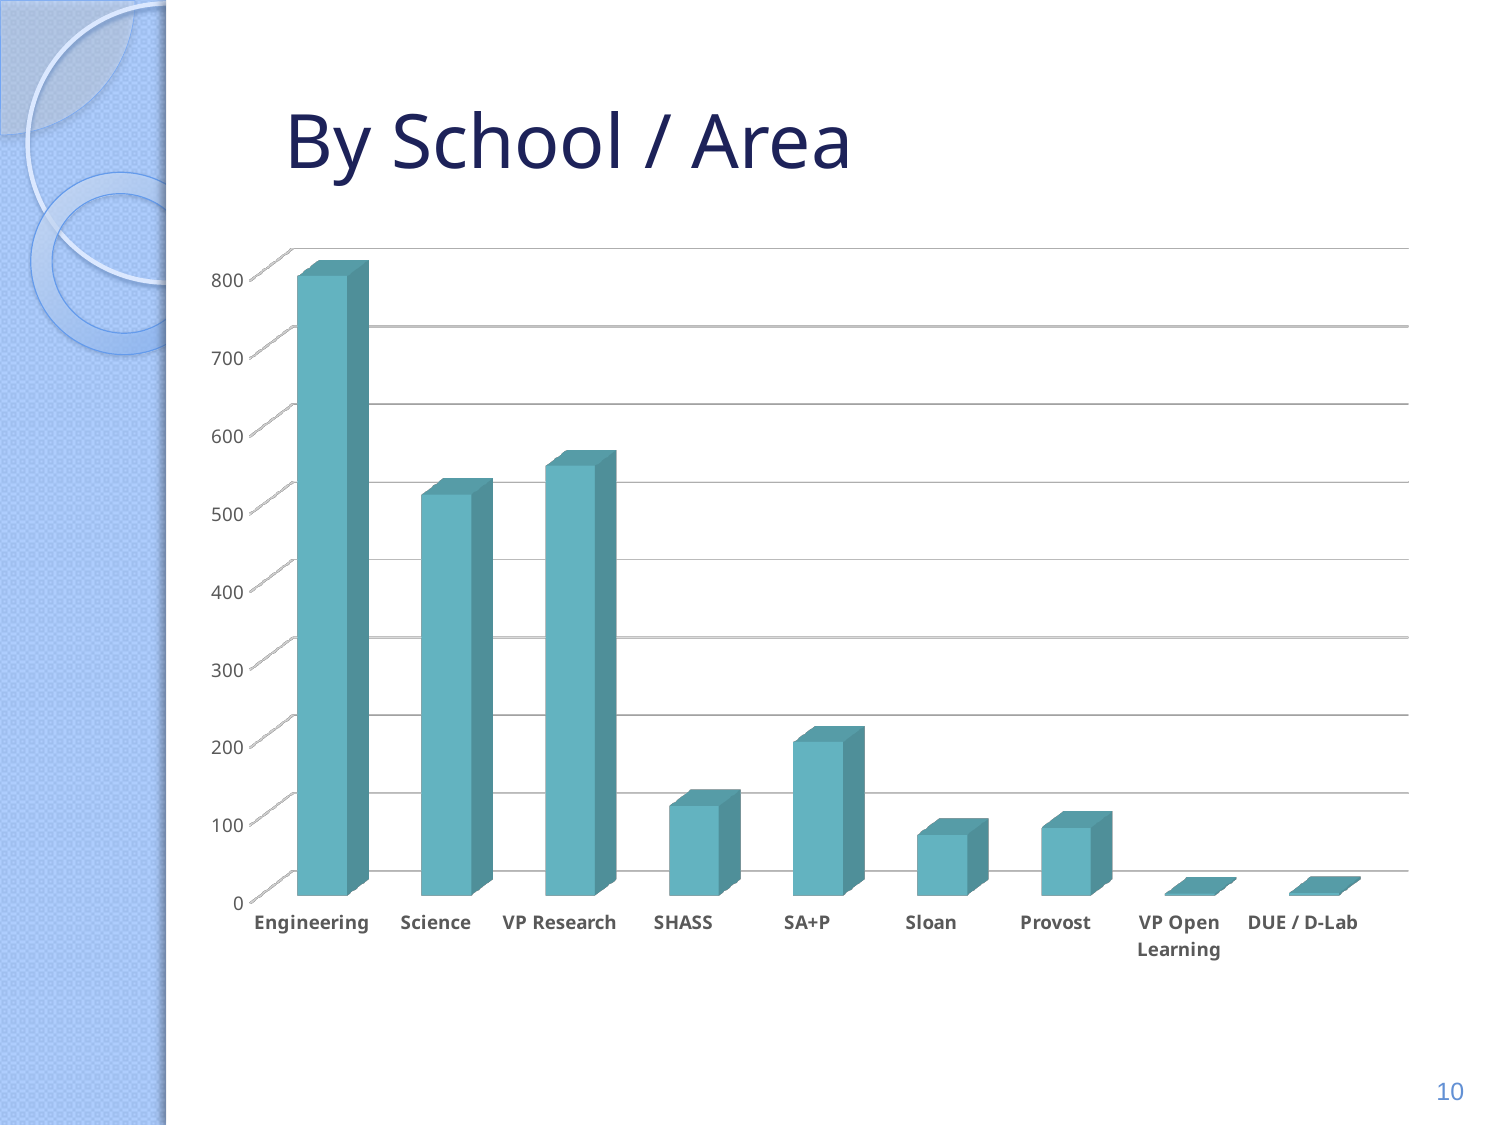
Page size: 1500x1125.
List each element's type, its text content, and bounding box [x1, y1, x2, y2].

slide_number 10 [1413, 1034, 1488, 1113]
title By School / Area [235, 45, 1466, 233]
chart [187, 237, 1414, 963]
